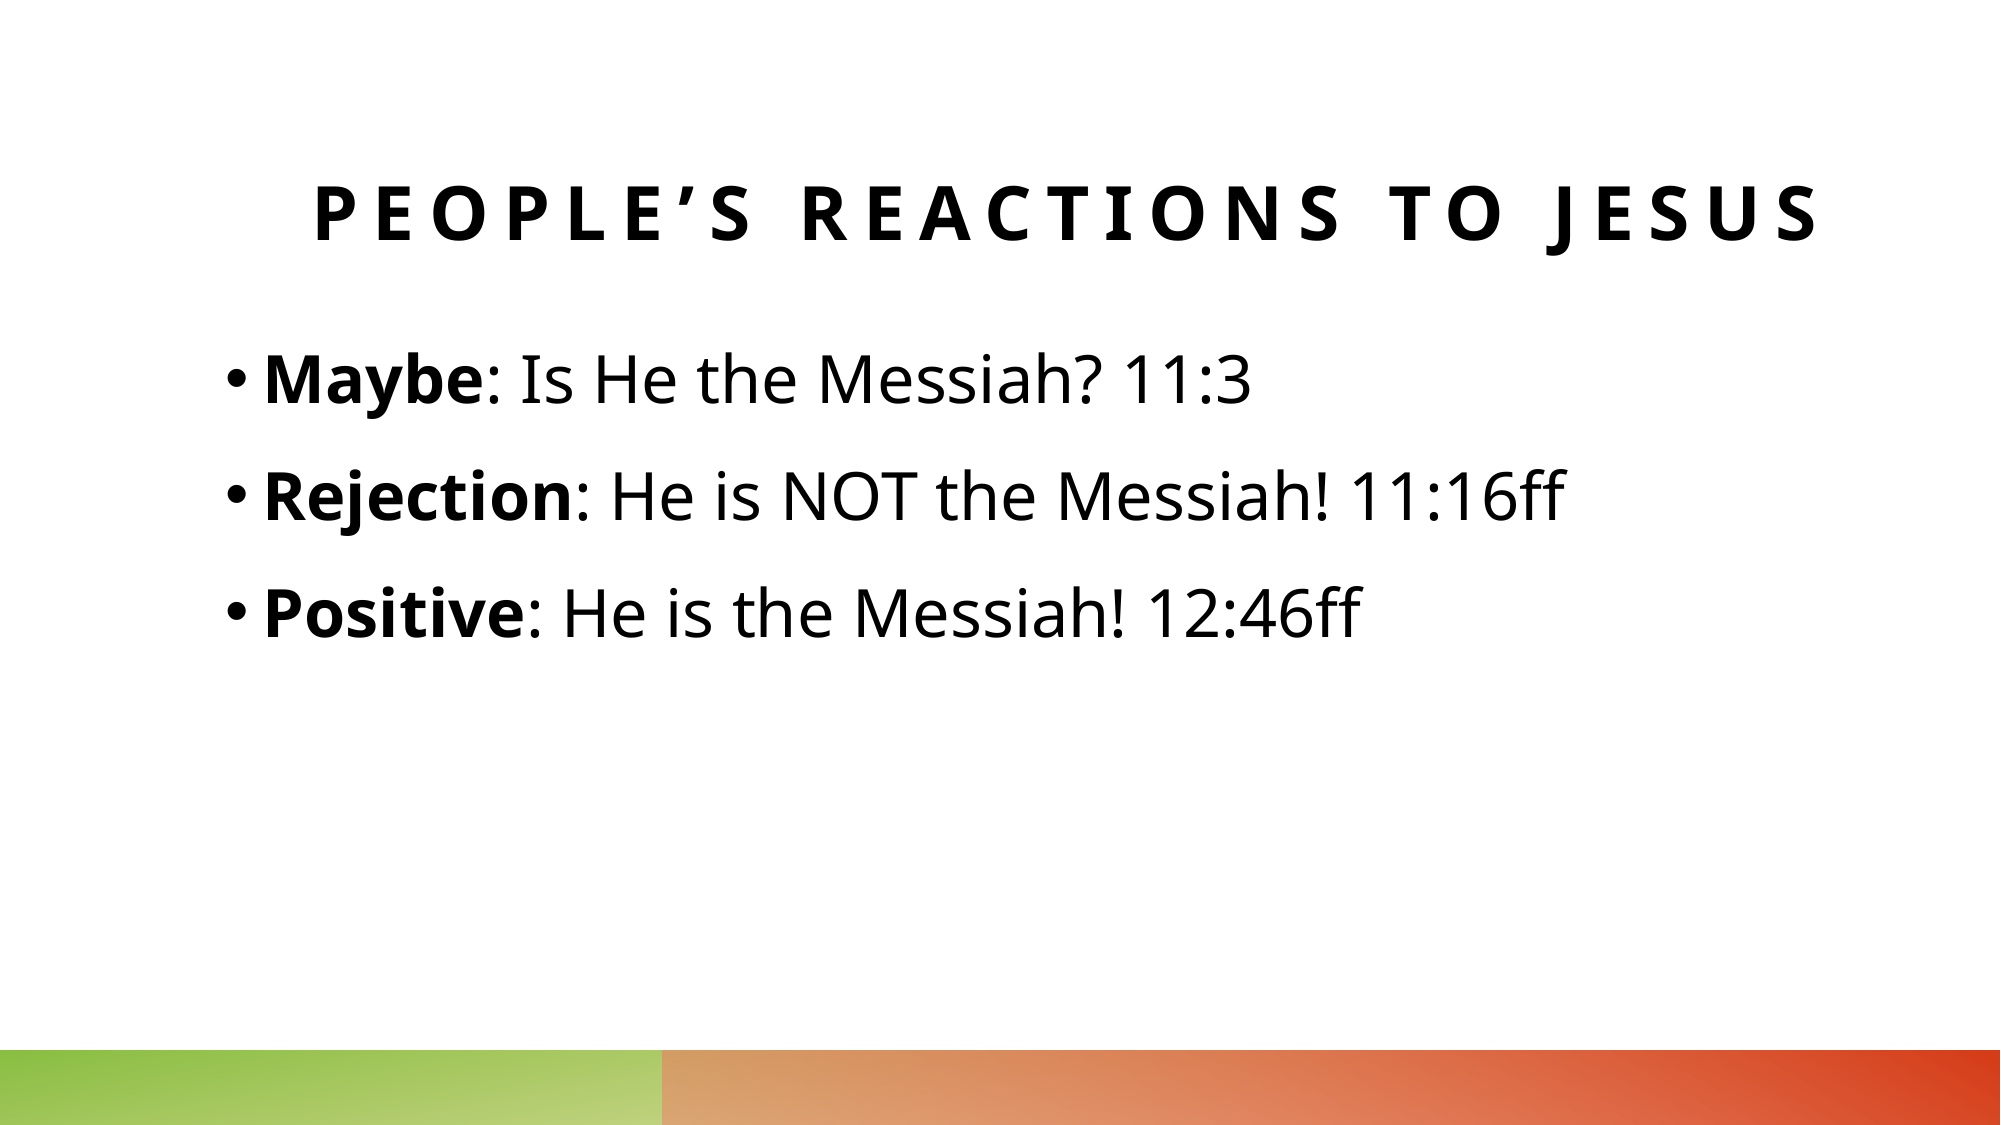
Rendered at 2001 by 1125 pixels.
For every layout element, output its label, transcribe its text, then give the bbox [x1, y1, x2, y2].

title People’s reactions to Jesus [225, 53, 1905, 256]
list Maybe: Is He the Messiah? 11:3 Rejection: He is NOT the Messiah! 11:16ff Positive: He is the Messiah! 12:46ff [225, 321, 1905, 996]
